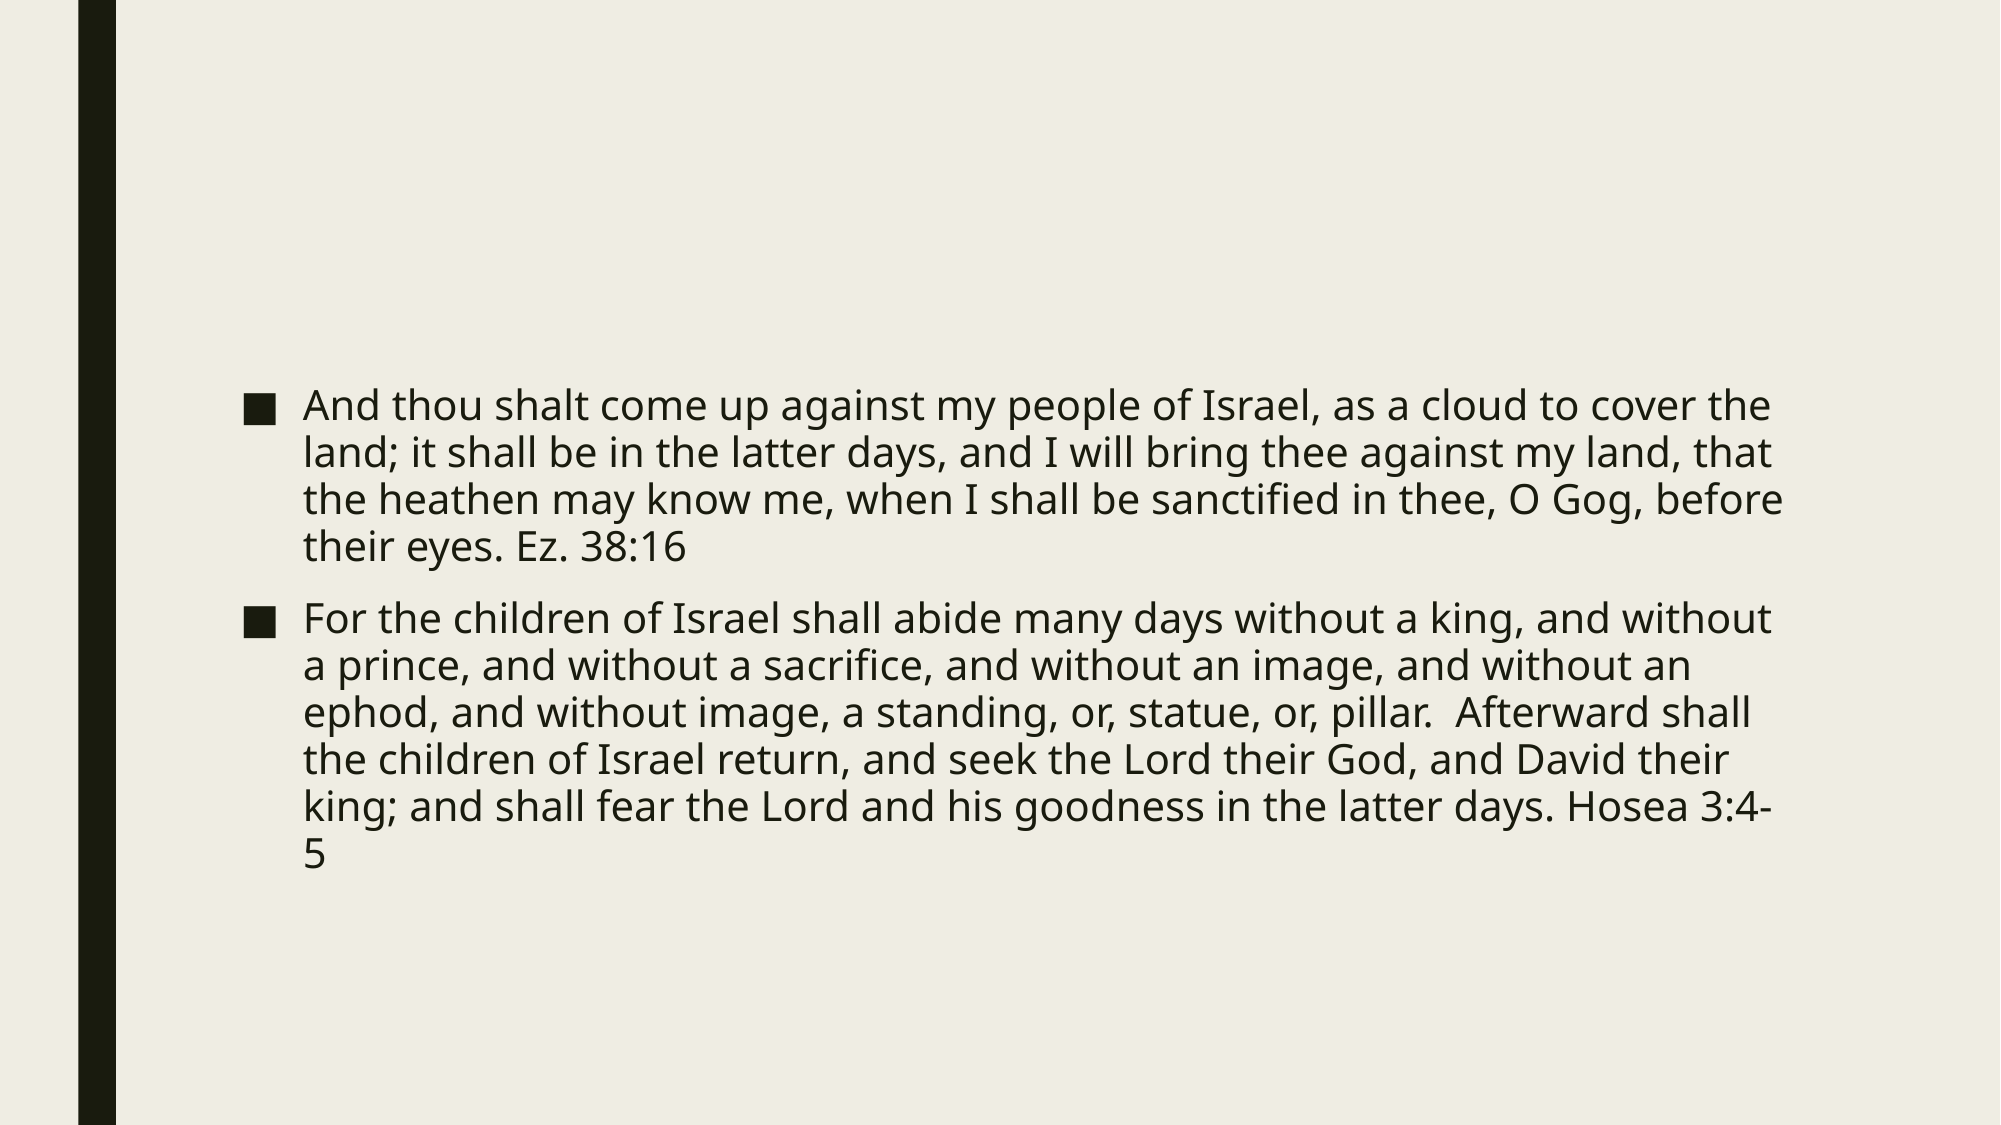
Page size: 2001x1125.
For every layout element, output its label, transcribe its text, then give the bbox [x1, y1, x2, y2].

list And thou shalt come up against my people of Israel, as a cloud to cover the land; it shall be in the latter days, and I will bring thee against my land, that the heathen may know me, when I shall be sanctified in thee, O Gog, before their eyes. Ez. 38:16 For the children of Israel shall abide many days without a king, and without a prince, and without a sacrifice, and without an image, and without an ephod, and without image, a standing, or, statue, or, pillar. Afterward shall the children of Israel return, and seek the Lord their God, and David their king; and shall fear the Lord and his goodness in the latter days. Hosea 3:4-5 [225, 375, 1800, 963]
